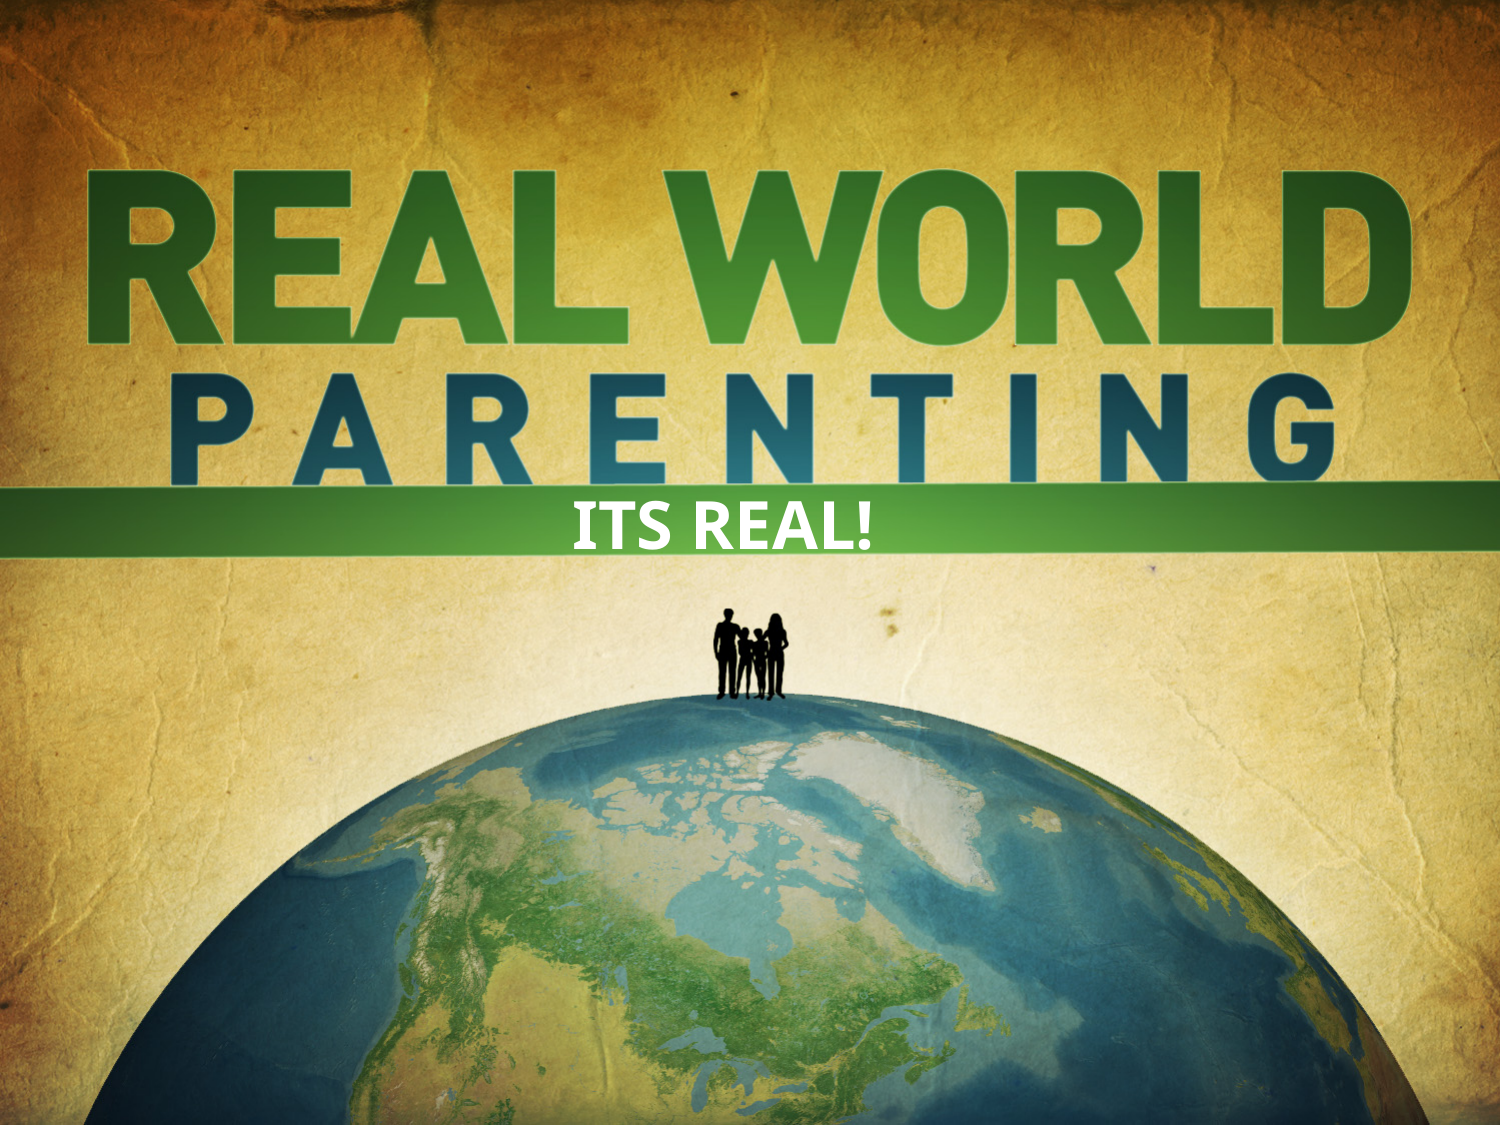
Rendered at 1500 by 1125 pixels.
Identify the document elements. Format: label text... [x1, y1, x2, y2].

picture [0, 0, 1500, 1125]
list ITS REAL! [309, 486, 1138, 559]
